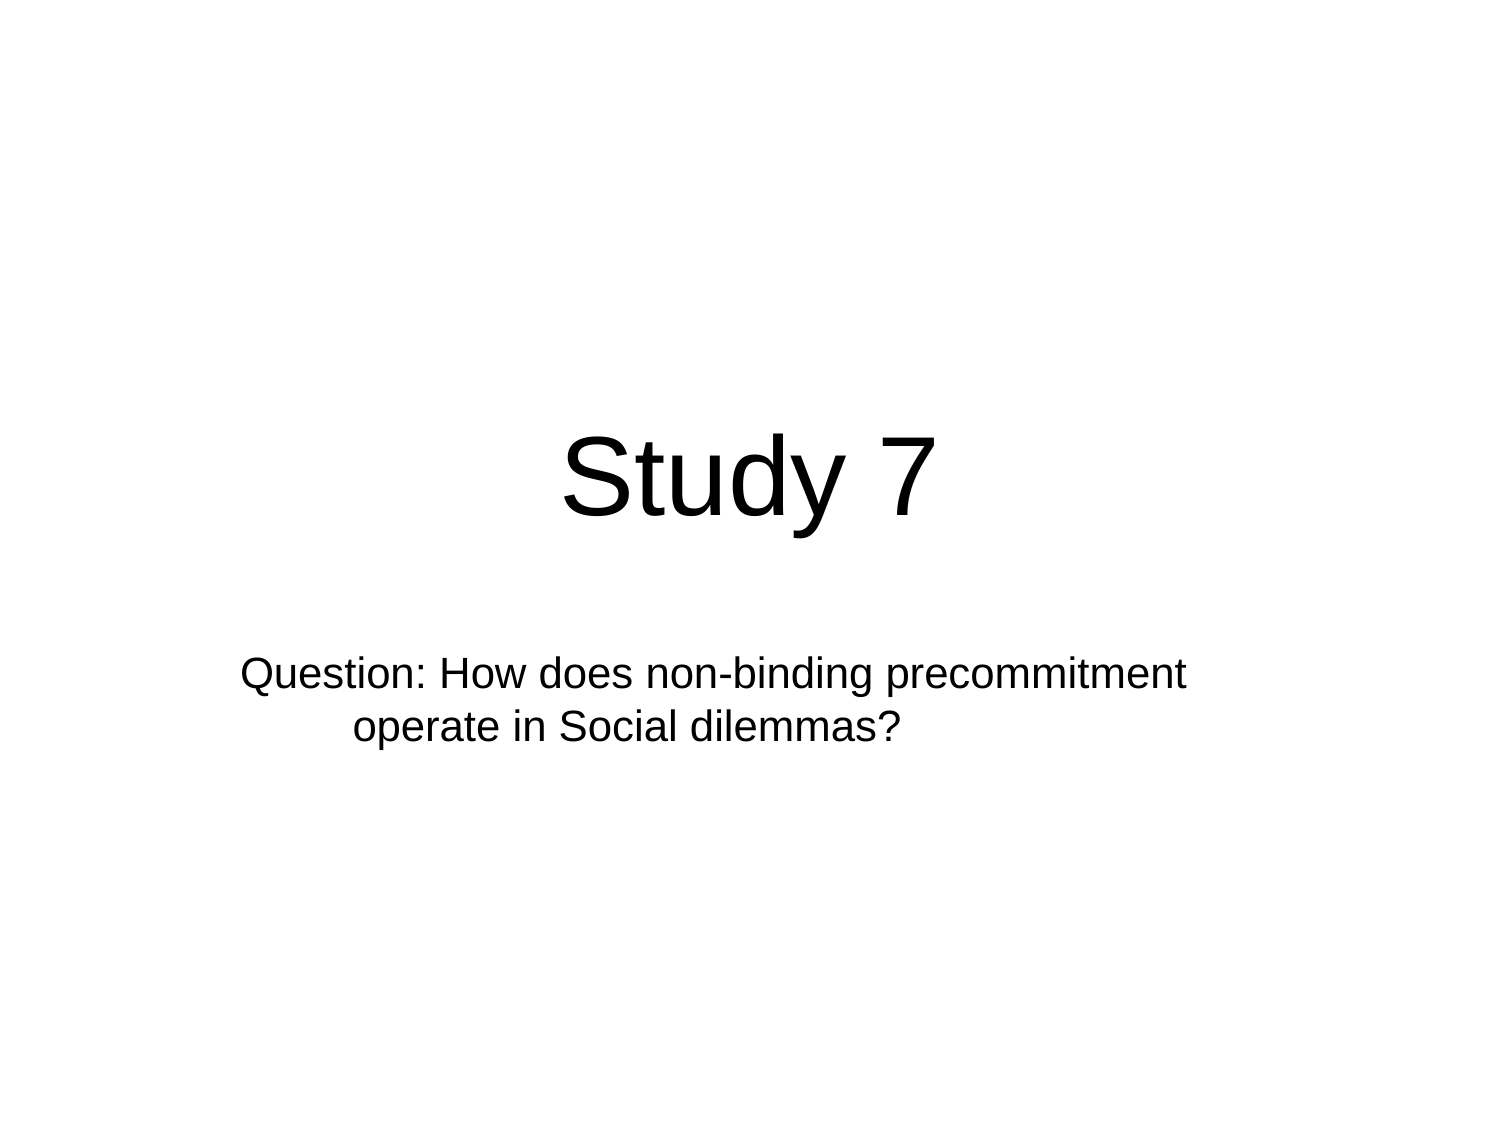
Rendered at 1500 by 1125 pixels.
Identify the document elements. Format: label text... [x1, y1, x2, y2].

title Study 7 [112, 349, 1388, 591]
subtitle Question: How does non-binding precommitment operate in Social dilemmas? [225, 637, 1275, 925]
